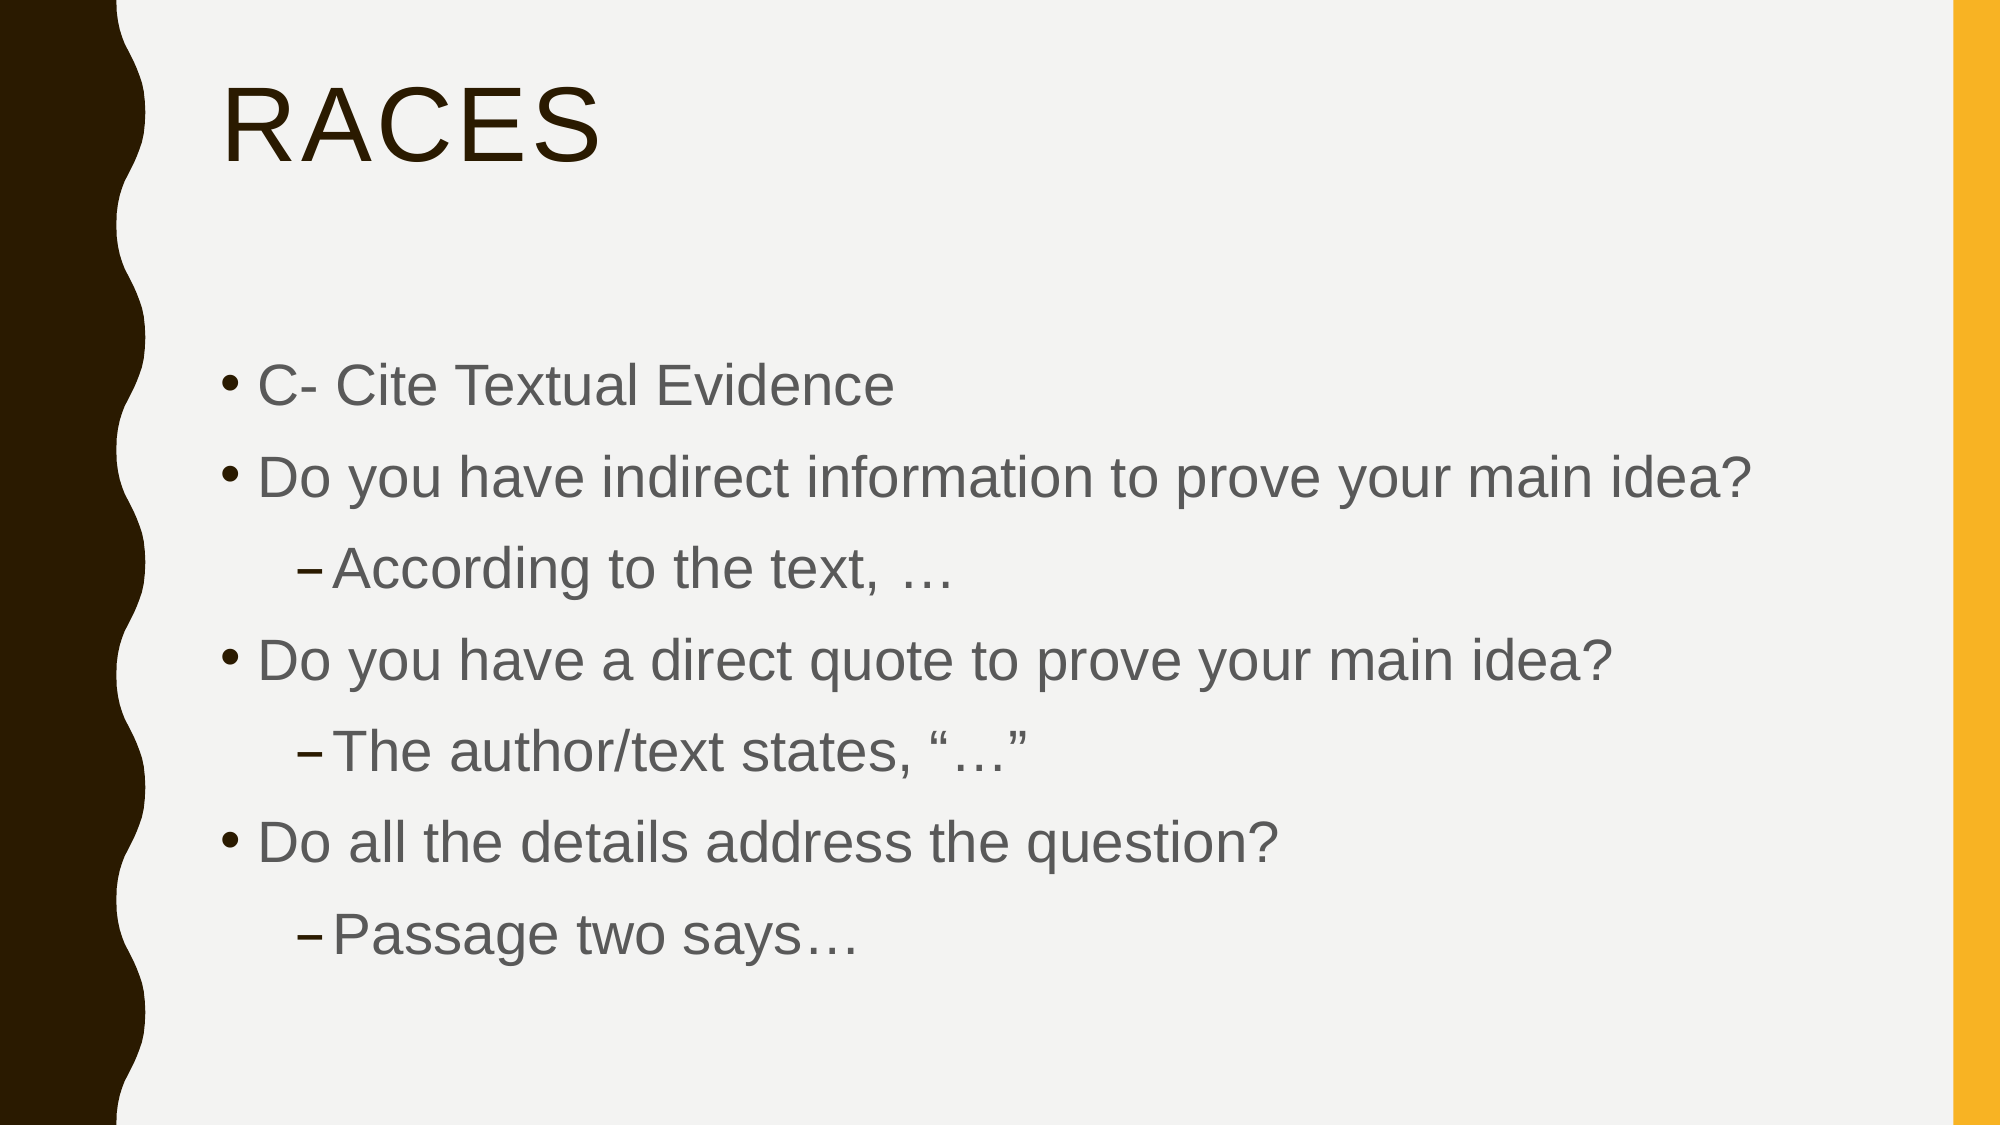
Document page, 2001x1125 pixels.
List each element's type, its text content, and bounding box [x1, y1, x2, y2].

list C- Cite Textual Evidence Do you have indirect information to prove your main idea? According to the text, … Do you have a direct quote to prove your main idea? The author/text states, “…” Do all the details address the question? Passage two says… [205, 332, 1875, 1087]
title RACES [205, 62, 1875, 308]
